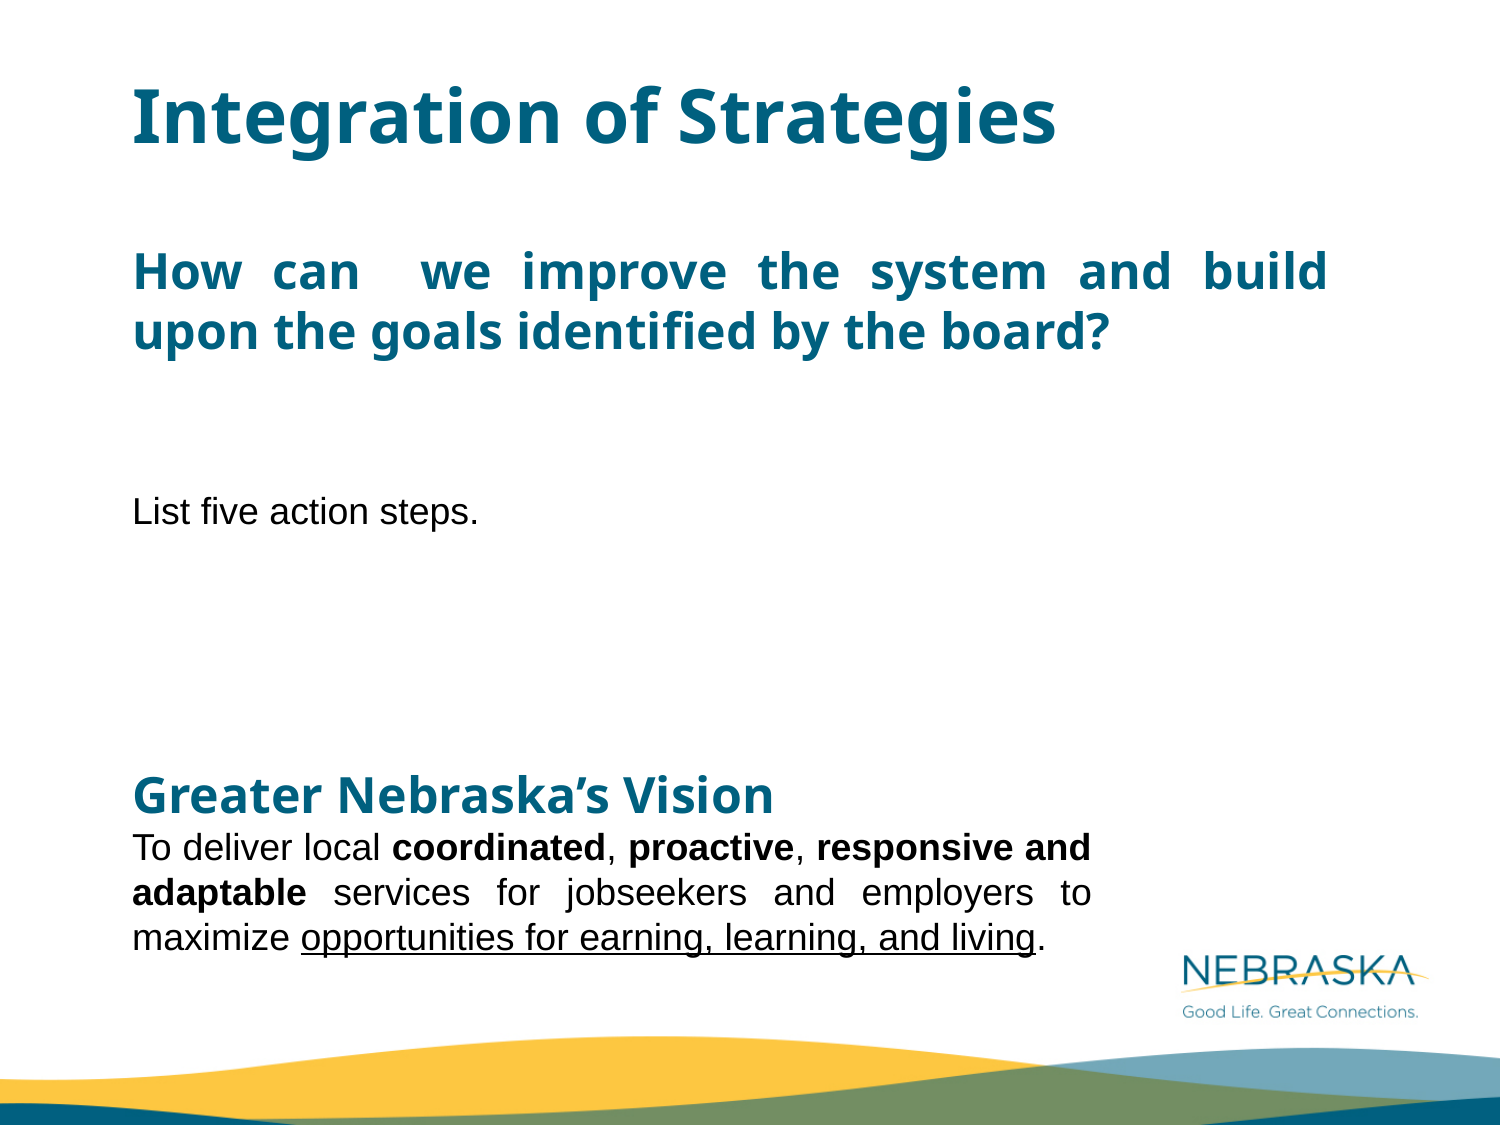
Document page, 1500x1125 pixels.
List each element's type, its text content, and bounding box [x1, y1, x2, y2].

text_box Integration of Strategies [117, 60, 1383, 346]
text_box How can we improve the system and build upon the goals identified by the board? [117, 187, 1345, 368]
picture [0, 0, 1500, 1125]
text_box List five action steps. [117, 479, 1345, 540]
text_box Greater Nebraska’s Vision To deliver local coordinated, proactive, responsive and adaptable services for jobseekers and employers to maximize opportunities for earning, learning, and living. [117, 710, 1107, 966]
